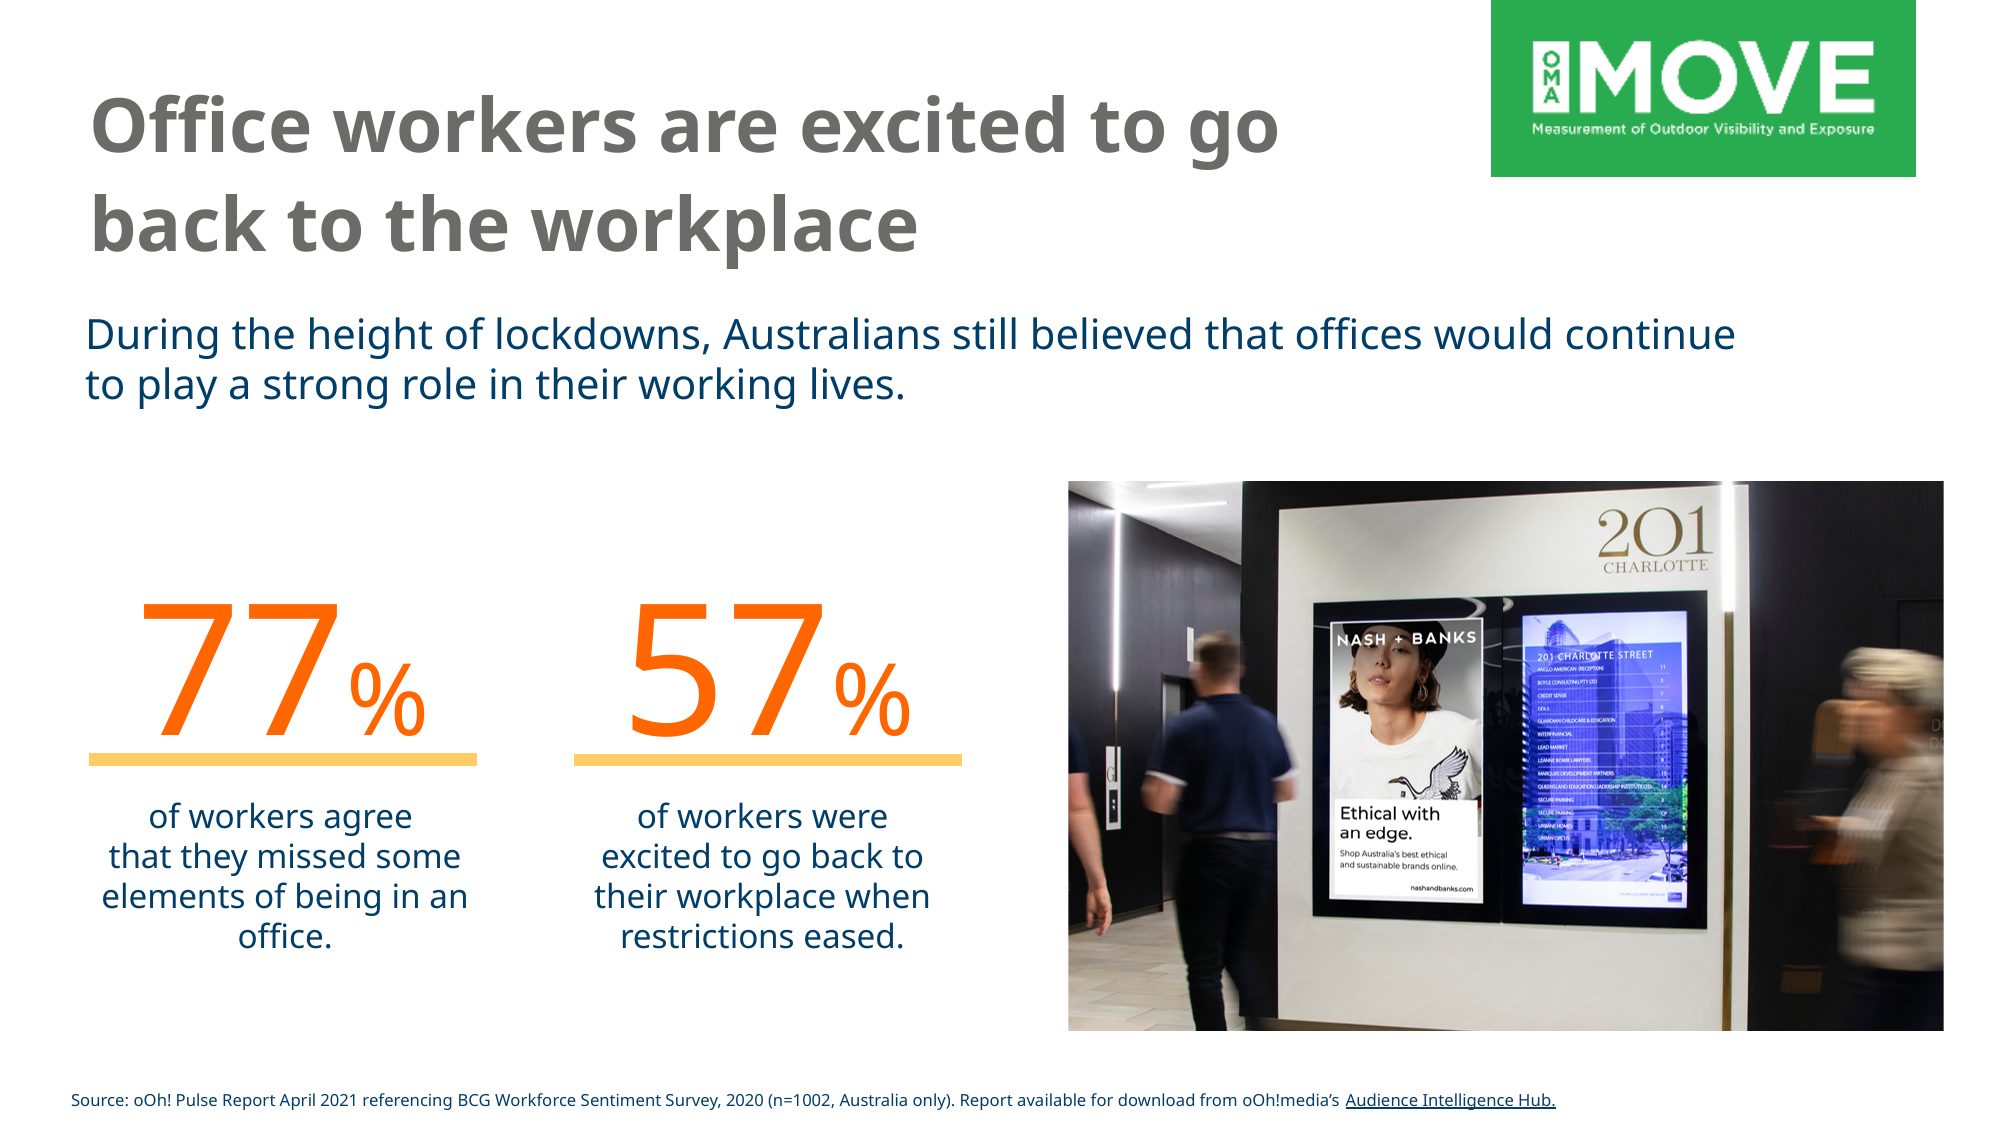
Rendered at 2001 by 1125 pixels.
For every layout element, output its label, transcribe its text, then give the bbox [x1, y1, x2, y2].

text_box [56, 544, 1068, 965]
text_box During the height of lockdowns, Australians still believed that offices would continue to play a strong role in their working lives. [70, 300, 1771, 415]
title Office workers are excited to go back to the workplace [89, 68, 1387, 159]
picture [1068, 481, 1944, 1031]
text_box Source: oOh! Pulse Report April 2021 referencing BCG Workforce Sentiment Survey, 2020 (n=1002, Australia only). Report available for download from oOh!media’s Audience Intelligence Hub. [56, 1082, 1820, 1120]
picture [1491, 0, 1916, 177]
